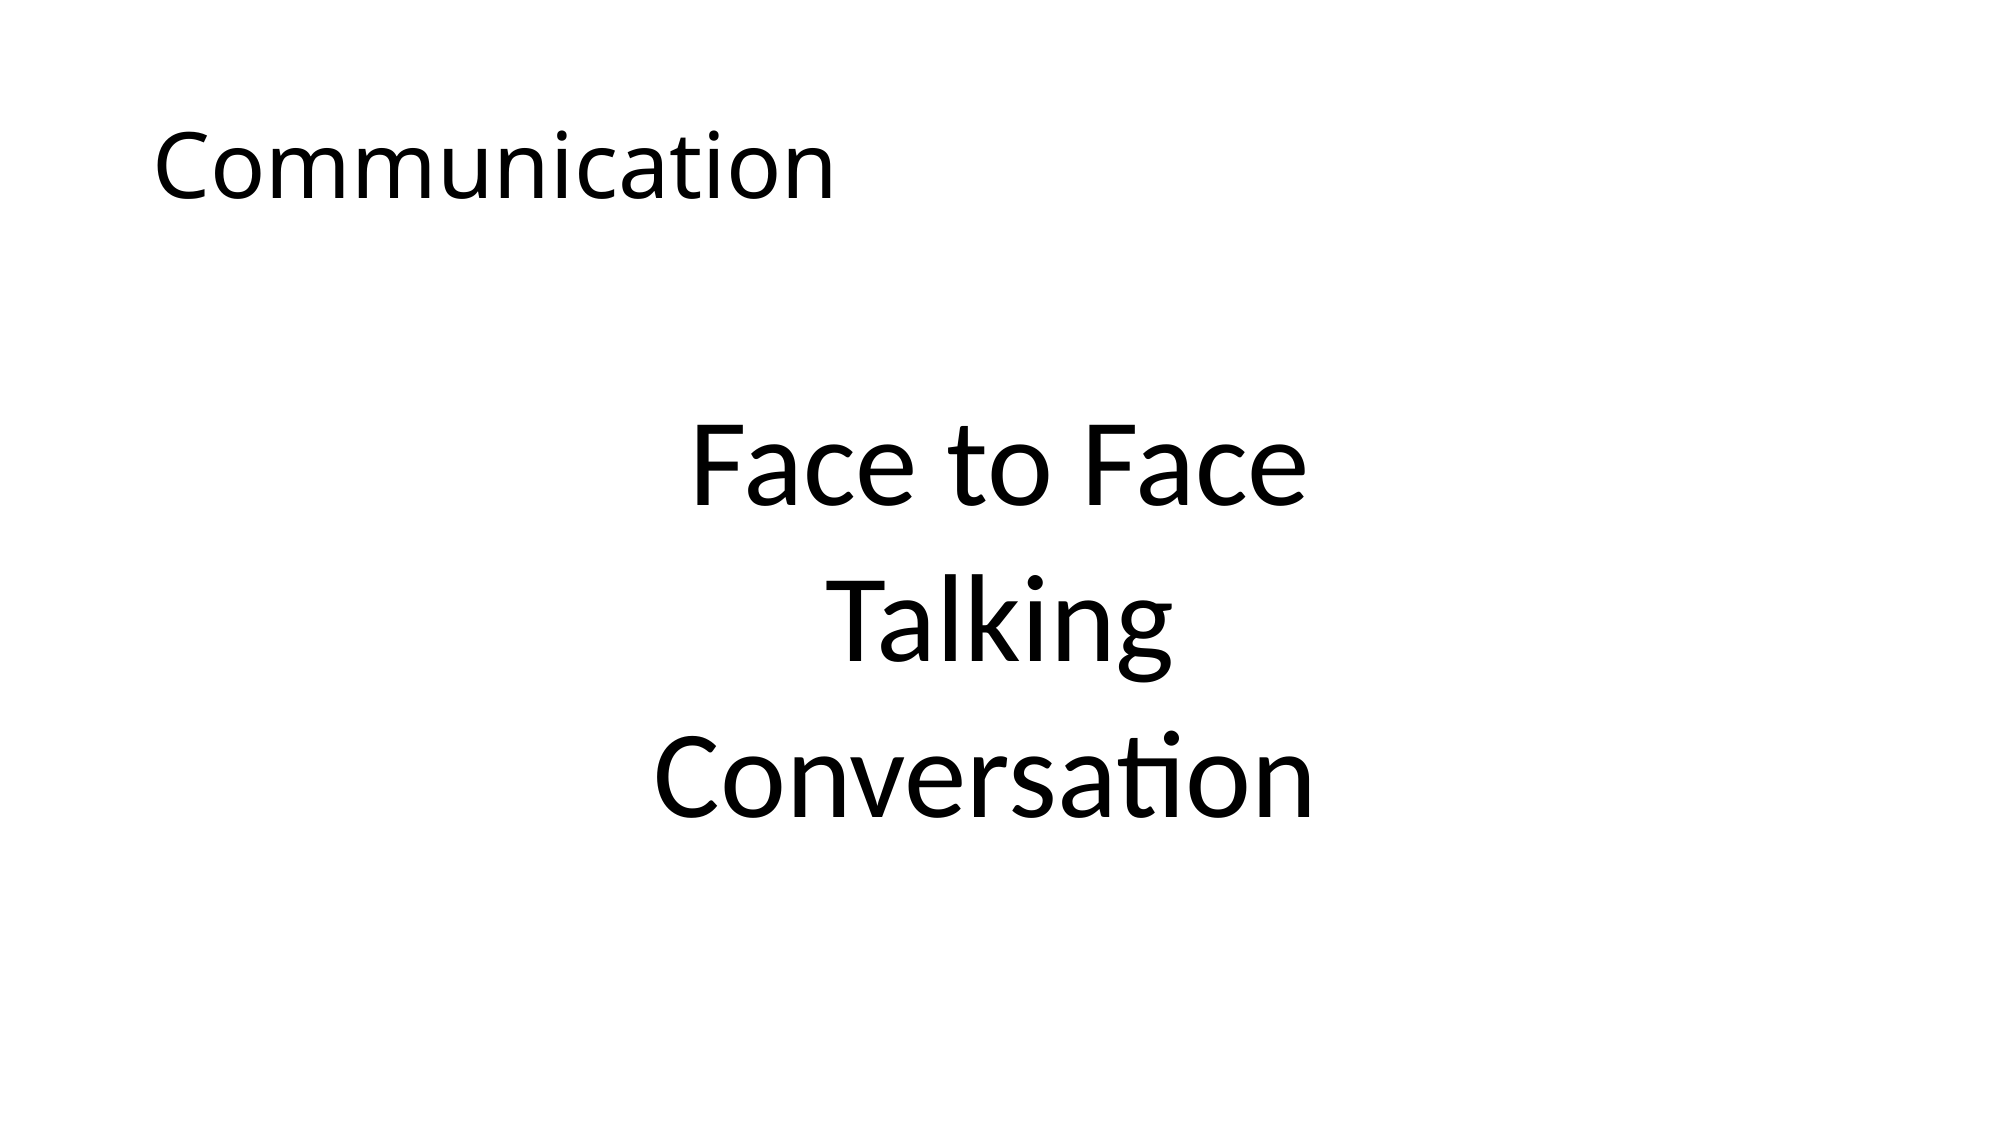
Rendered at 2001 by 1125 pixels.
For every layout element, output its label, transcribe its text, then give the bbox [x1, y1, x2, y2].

title Communication [137, 59, 1863, 278]
list Face to Face Talking Conversation [137, 299, 1863, 1014]
